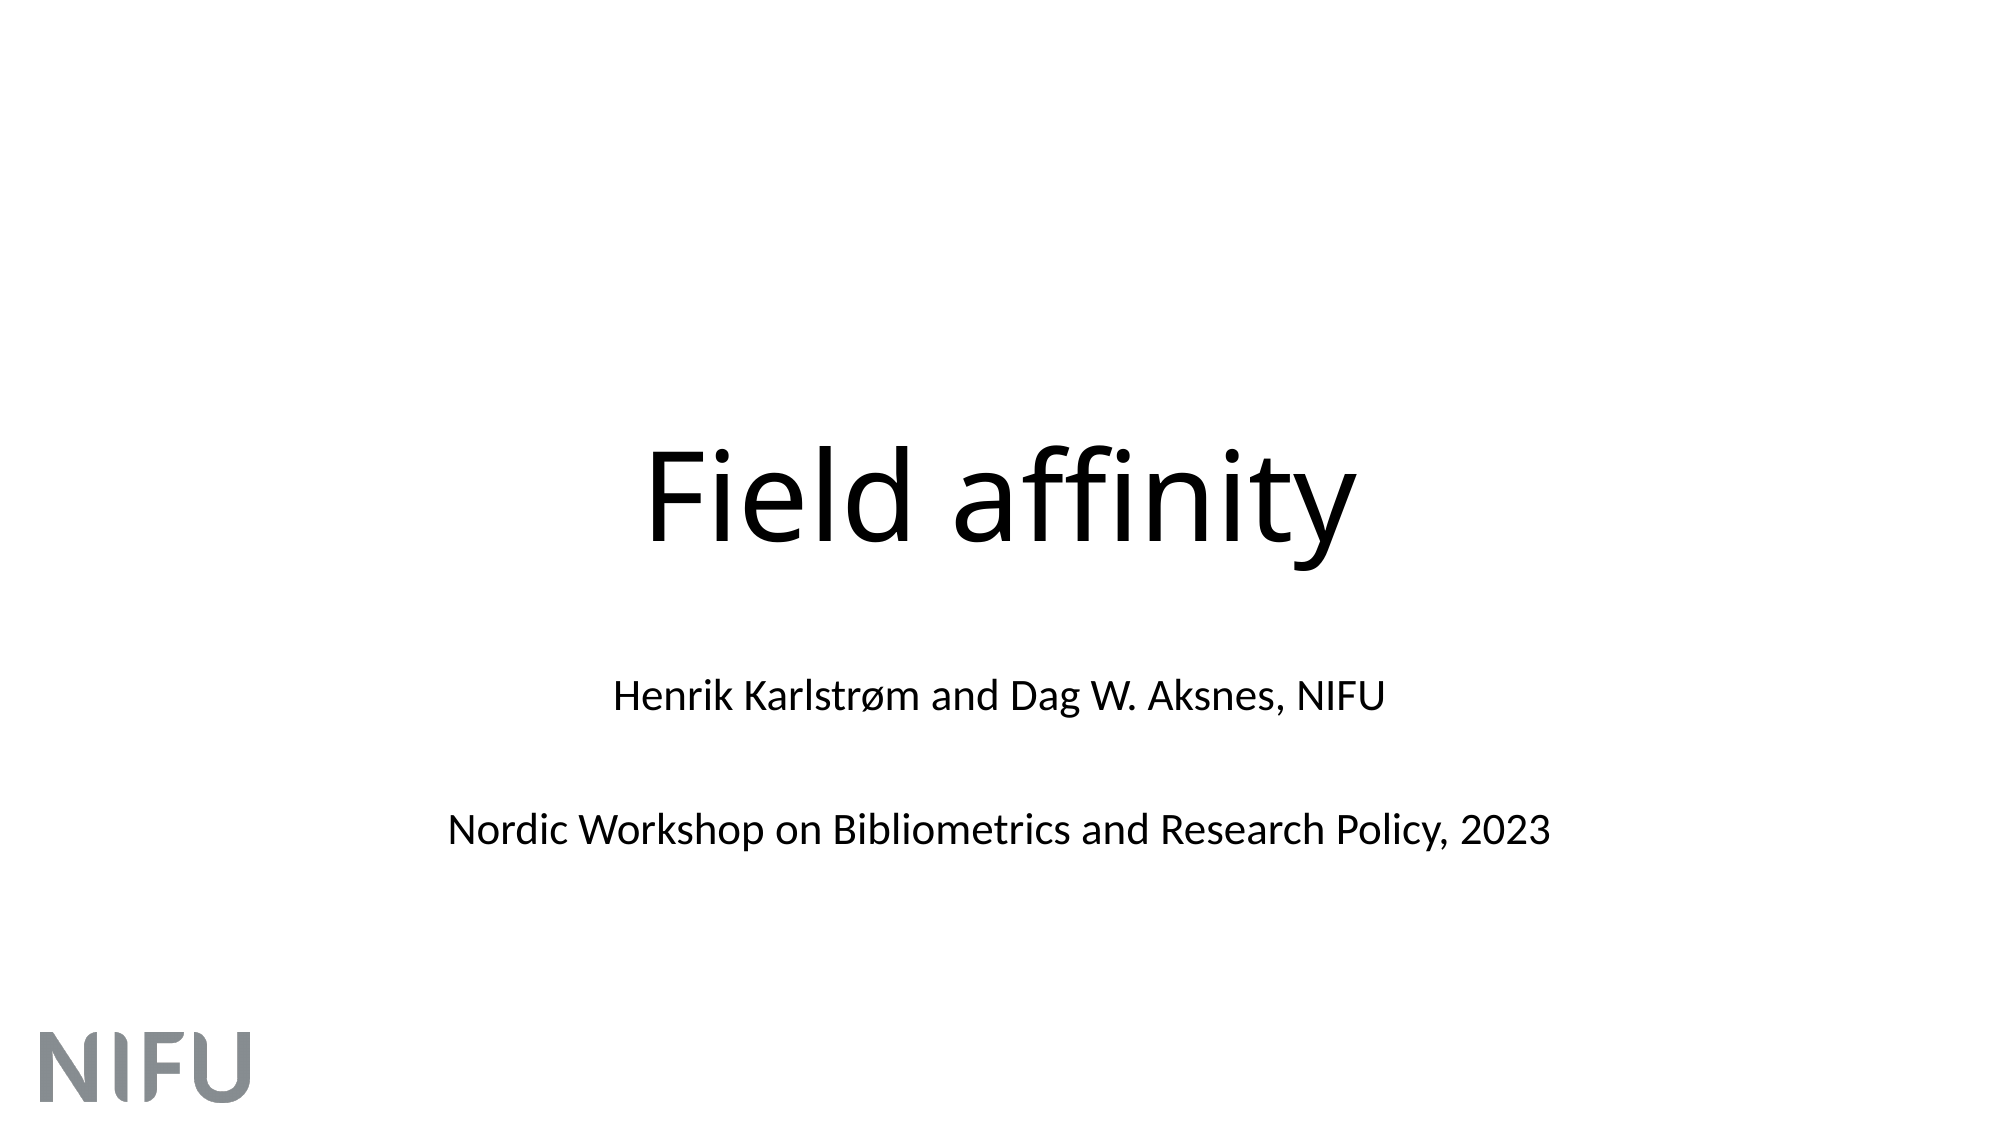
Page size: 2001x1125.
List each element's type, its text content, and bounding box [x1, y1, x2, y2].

title Field affinity [249, 184, 1750, 576]
picture [40, 1032, 250, 1103]
subtitle Henrik Karlstrøm and Dag W. Aksnes, NIFU Nordic Workshop on Bibliometrics and Research Policy, 2023 [249, 590, 1750, 863]
